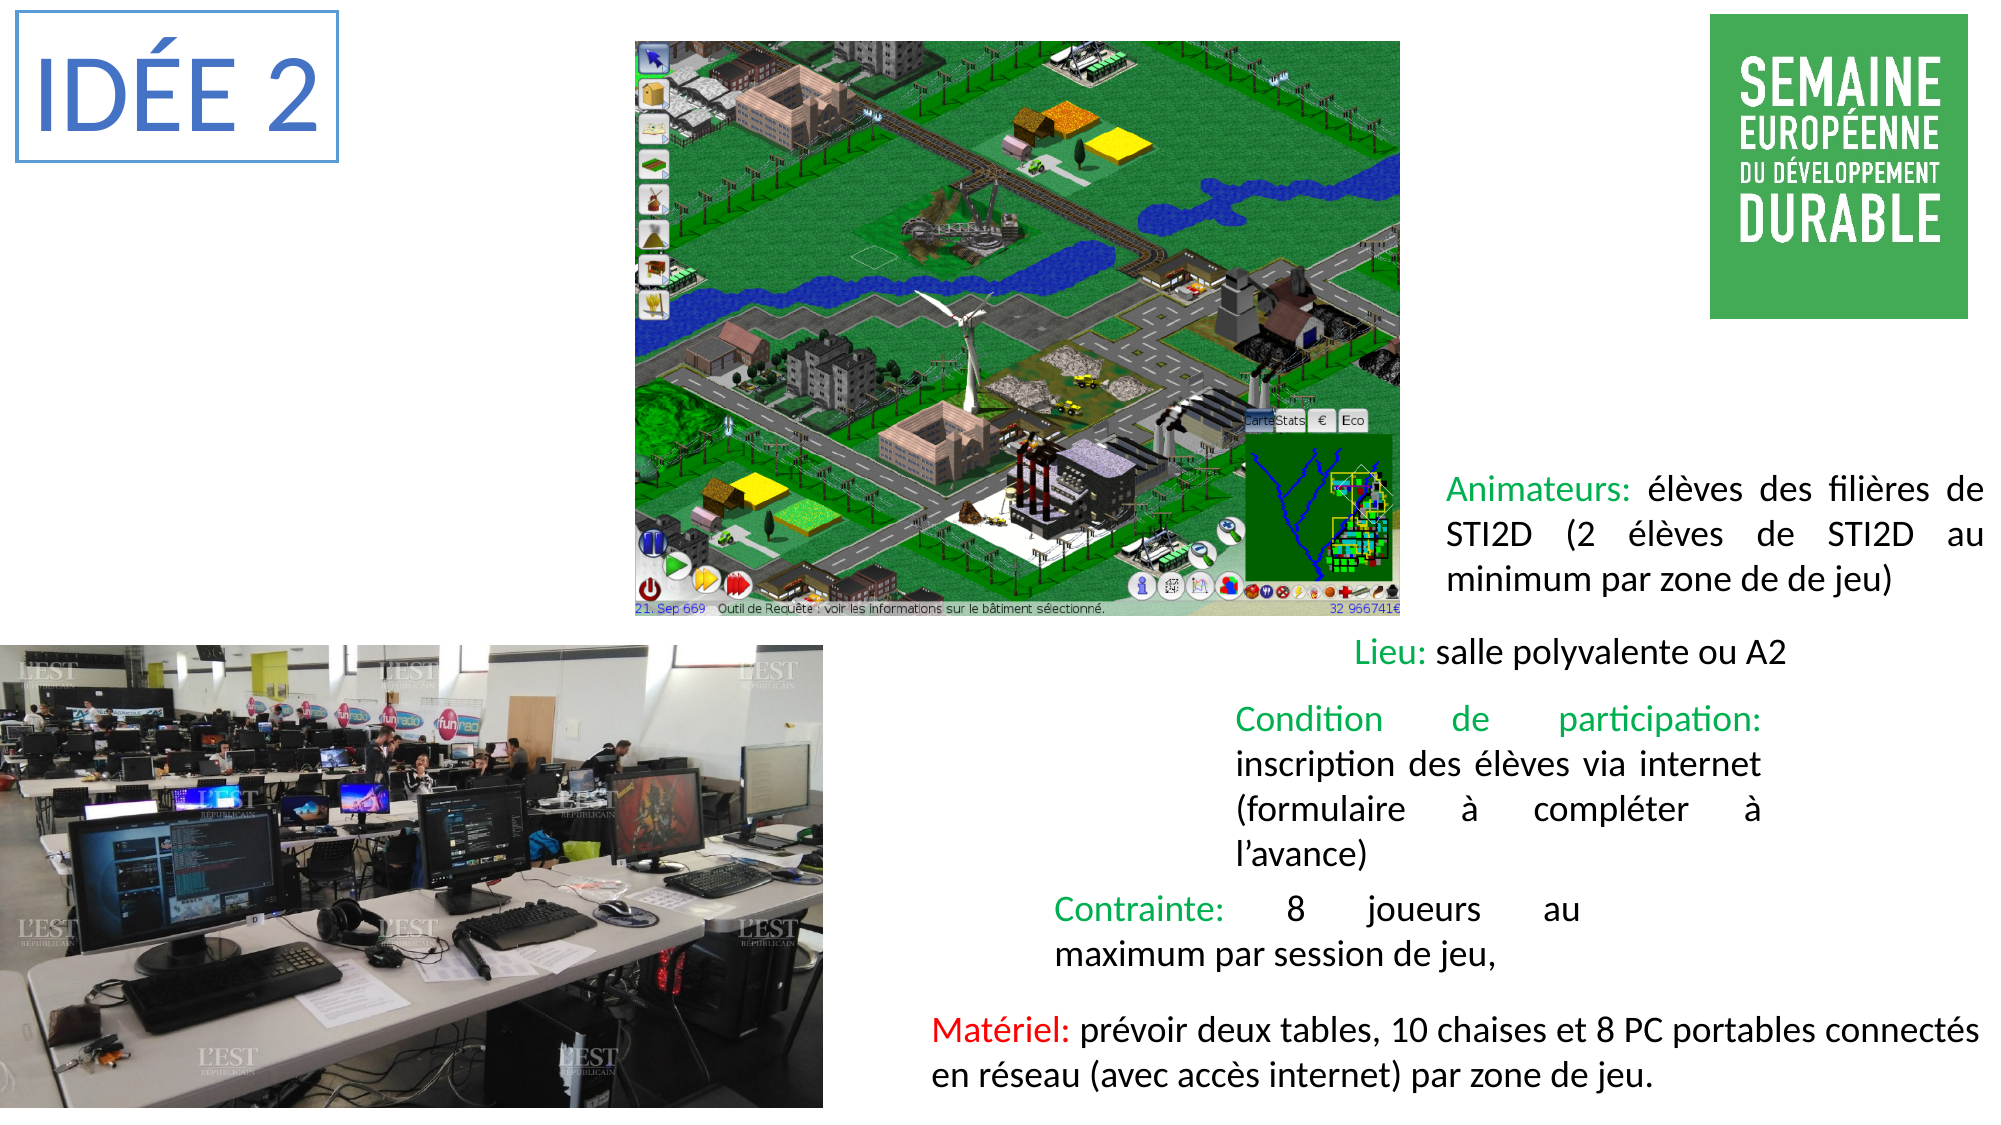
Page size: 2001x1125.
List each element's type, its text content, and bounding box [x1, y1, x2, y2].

picture [1709, 14, 1968, 319]
text_box Matériel: prévoir deux tables, 10 chaises et 8 PC portables connectés en réseau (avec accès internet) par zone de jeu. [916, 998, 1996, 1103]
text_box IDÉE 2 [16, 11, 338, 163]
text_box Lieu: salle polyvalente ou A2 [1339, 619, 1909, 680]
text_box Animateurs: élèves des filières de STI2D (2 élèves de STI2D au minimum par zone de de jeu) [1431, 457, 2000, 607]
text_box Contrainte: 8 joueurs au maximum par session de jeu, [1039, 876, 1596, 982]
picture [635, 41, 1400, 616]
picture [0, 645, 823, 1109]
text_box Condition de participation: inscription des élèves via internet (formulaire à compléter à l’avance) [1220, 686, 1778, 882]
